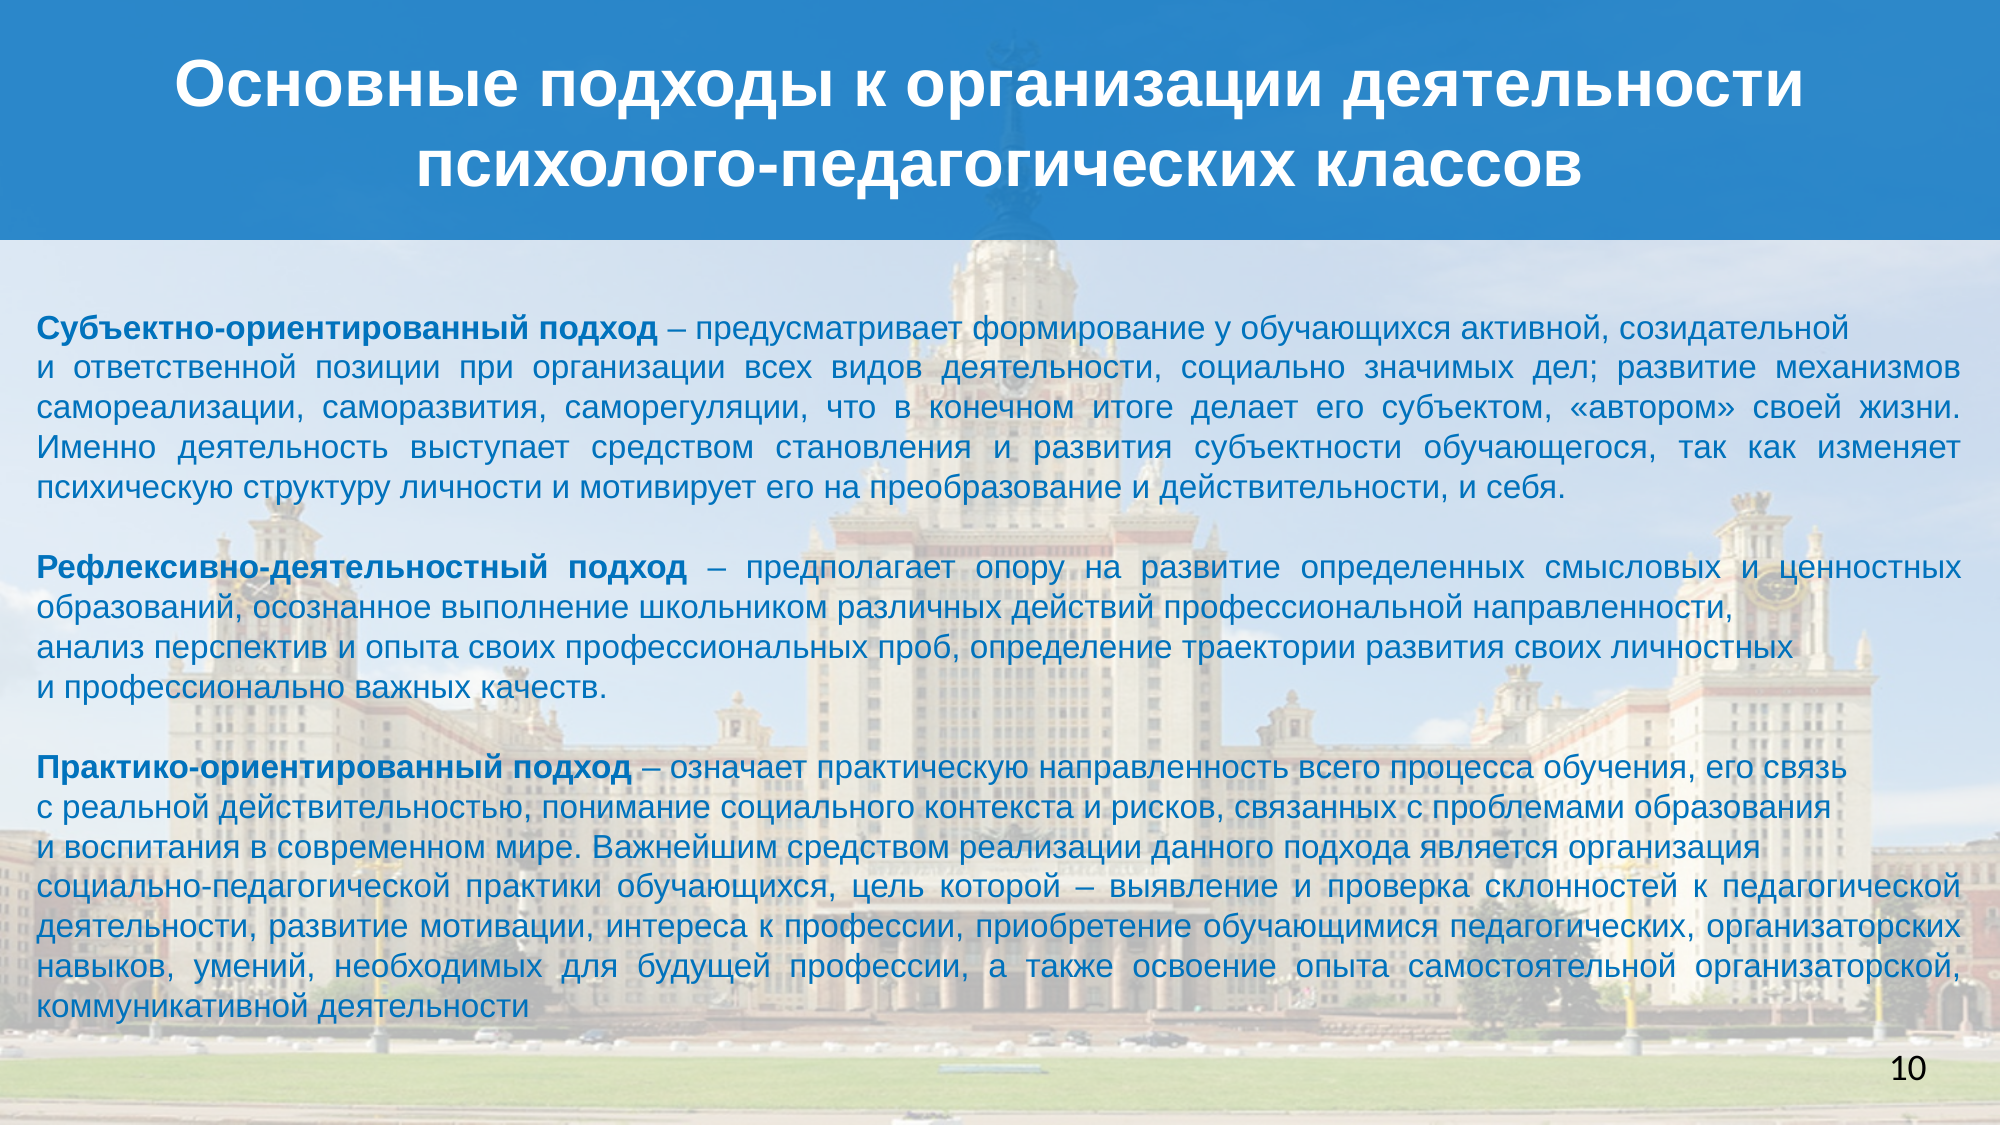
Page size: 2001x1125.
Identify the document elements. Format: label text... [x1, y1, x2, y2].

text_box Основные подходы к организации деятельности психолого-педагогических классов [0, 0, 2000, 241]
text_box Субъектно-ориентированный подход – предусматривает формирование у обучающихся активной, созидательной и ответственной позиции при организации всех видов деятельности, социально значимых дел; развитие механизмов самореализации, саморазвития, саморегуляции, что в конечном итоге делает его субъектом, «автором» своей жизни. Именно деятельность выступает средством становления и развития субъектности обучающегося, так как изменяет психическую структуру личности и мотивирует его на преобразование и действительности, и себя. Рефлексивно-деятельностный подход – предполагает опору на развитие определенных смысловых и ценностных образований, осознанное выполнение школьником различных действий профессиональной направленности, анализ перспектив и опыта своих профессиональных проб, определение траектории развития своих личностных и профессионально важных качеств. Практико-ориентированный подход – означает практическую направленность всего процесса обучения, его связь с реальной действительностью, понимание социального контекста и рисков, связанных с проблемами образования и воспитания в современном мире. Важнейшим средством реализации данного подхода является организация социально-педагогической практики обучающихся, цель которой – выявление и проверка склонностей к педагогической деятельности, развитие мотивации, интереса к профессии, приобретение обучающимися педагогических, организаторских навыков, умений, необходимых для будущей профессии, а также освоение опыта самостоятельной организаторской, коммуникативной деятельности [21, 298, 1979, 1032]
text_box 10 [1874, 1035, 1952, 1096]
